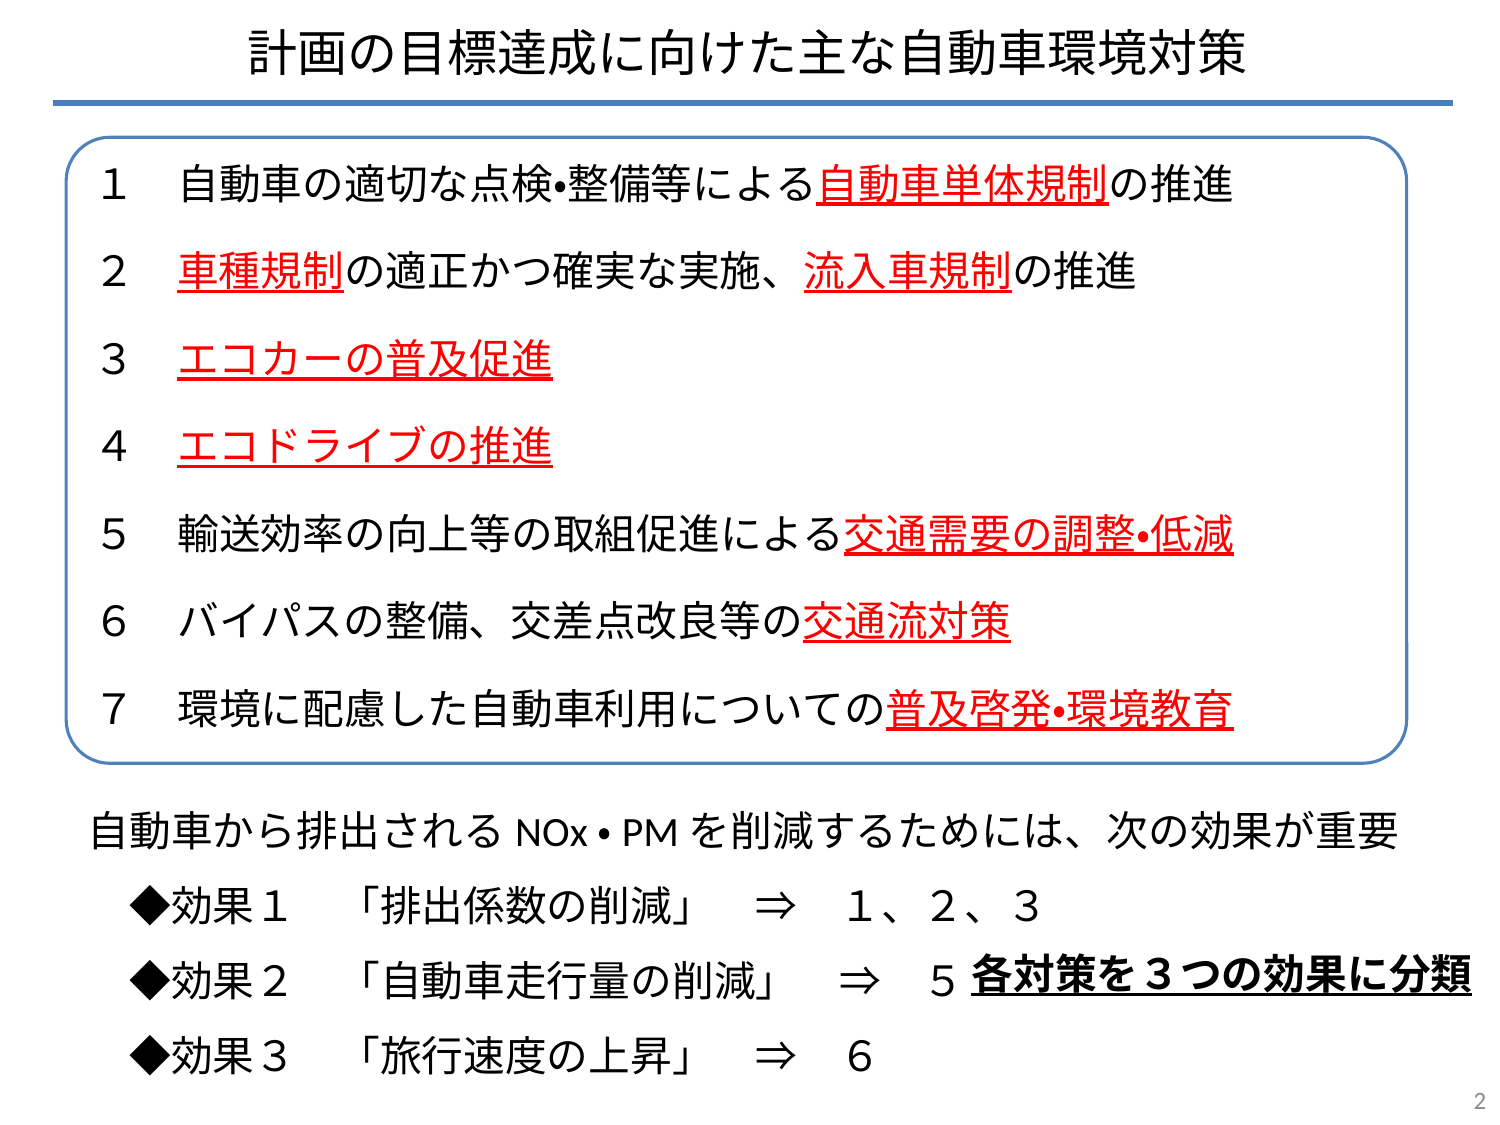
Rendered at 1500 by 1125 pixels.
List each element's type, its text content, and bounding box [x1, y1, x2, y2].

text_box １ 自動車の適切な点検・整備等による自動車単体規制の推進 ２ 車種規制の適正かつ確実な実施、流入車規制の推進 ３ エコカーの普及促進 ４ エコドライブの推進 ５ 輸送効率の向上等の取組促進による交通需要の調整・低減 ６ バイパスの整備、交差点改良等の交通流対策 ７ 環境に配慮した自動車利用についての普及啓発・環境教育 [66, 137, 1407, 764]
text_box 計画の目標達成に向けた主な自動車環境対策 [70, 14, 1424, 89]
text_box 自動車から排出されるNOx・PMを削減するためには、次の効果が重要 ◆効果１ 「排出係数の削減」 ⇒ １、２、３ ◆効果２ 「自動車走行量の削減」 ⇒ ５ ◆効果３ 「旅行速度の上昇」 ⇒ ６ [72, 797, 1469, 1077]
text_box 各対策を３つの効果に分類 [956, 940, 1500, 1026]
slide_number 1 [1406, 1069, 1500, 1125]
